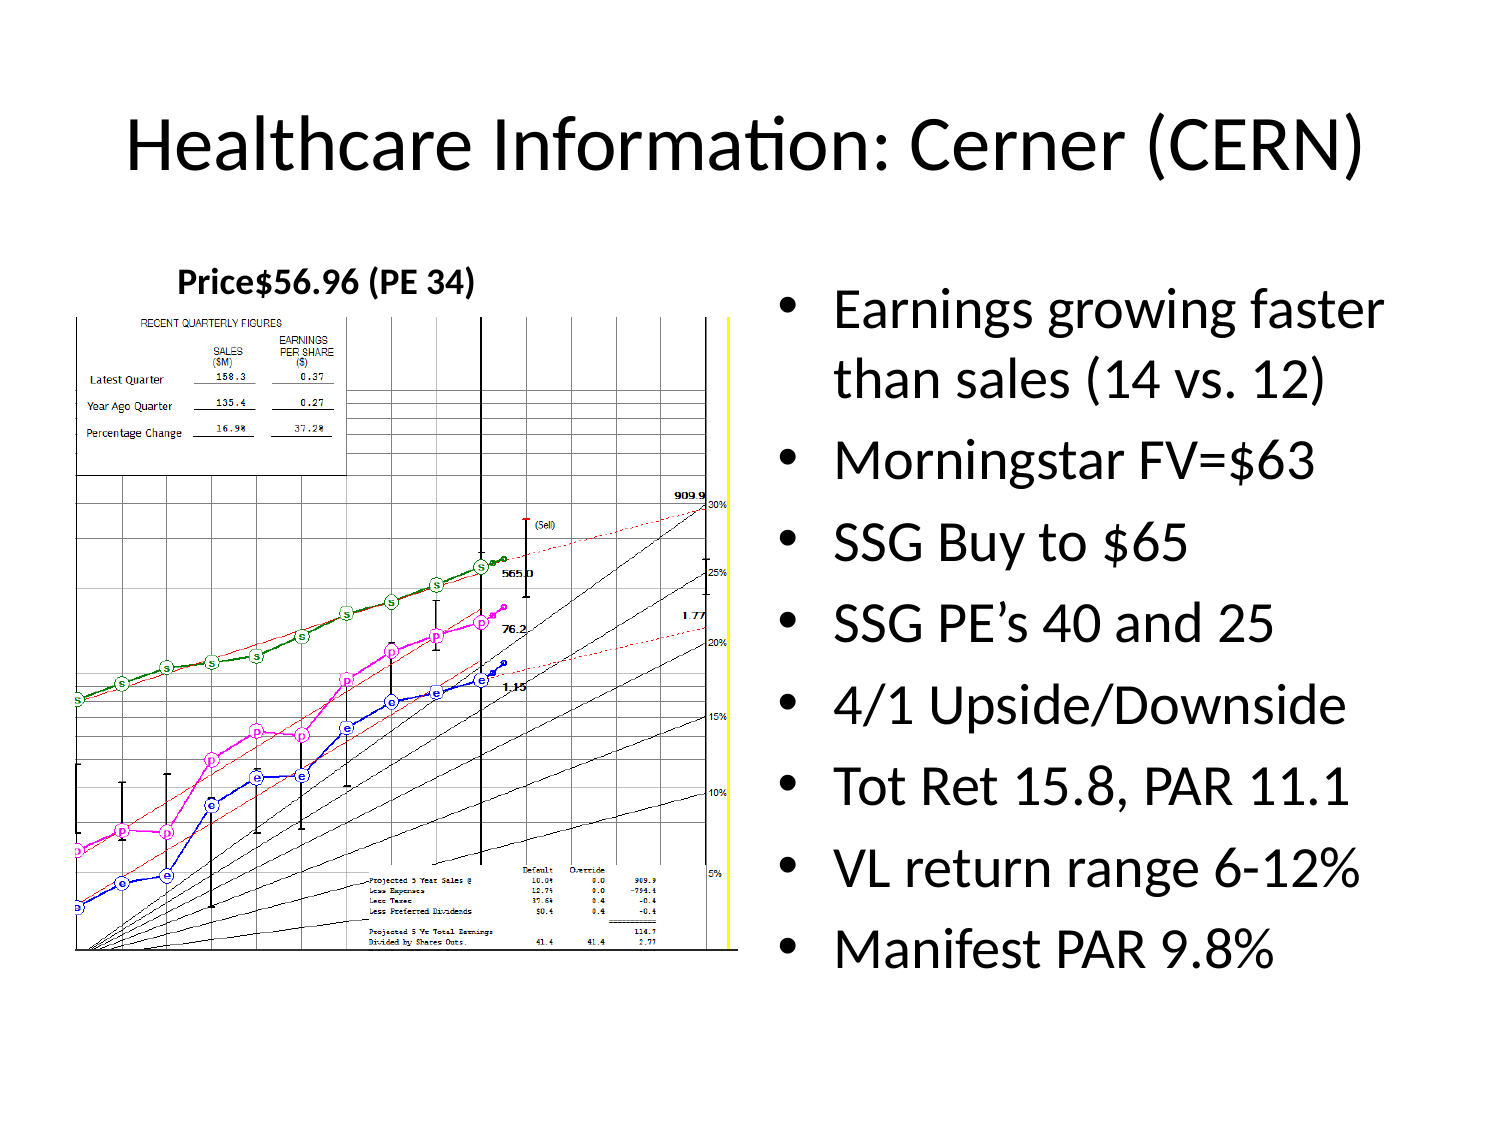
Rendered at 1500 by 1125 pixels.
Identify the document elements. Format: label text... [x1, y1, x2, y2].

title Healthcare Information: Cerner (CERN) [71, 48, 1422, 230]
list Earnings growing faster than sales (14 vs. 12) Morningstar FV=$63 SSG Buy to $65 SSG PE’s 40 and 25 4/1 Upside/Downside Tot Ret 15.8, PAR 11.1 VL return range 6-12% Manifest PAR 9.8% [762, 262, 1425, 1005]
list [74, 316, 738, 951]
text_box Price$56.96 (PE 34) [162, 249, 500, 310]
